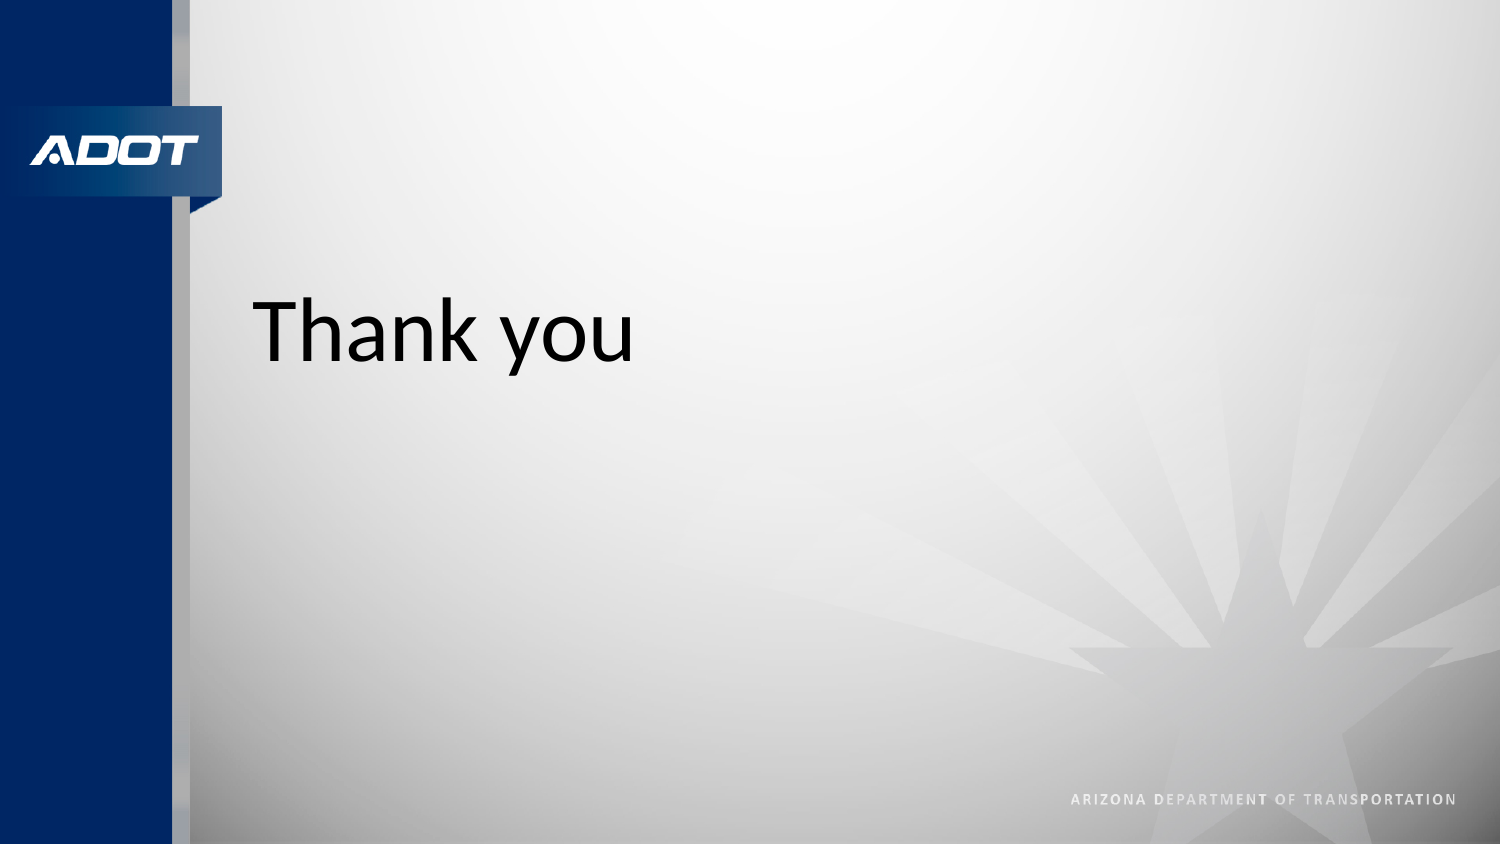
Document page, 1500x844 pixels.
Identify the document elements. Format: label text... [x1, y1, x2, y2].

picture [0, 0, 1500, 844]
title Thank you [237, 262, 1388, 443]
